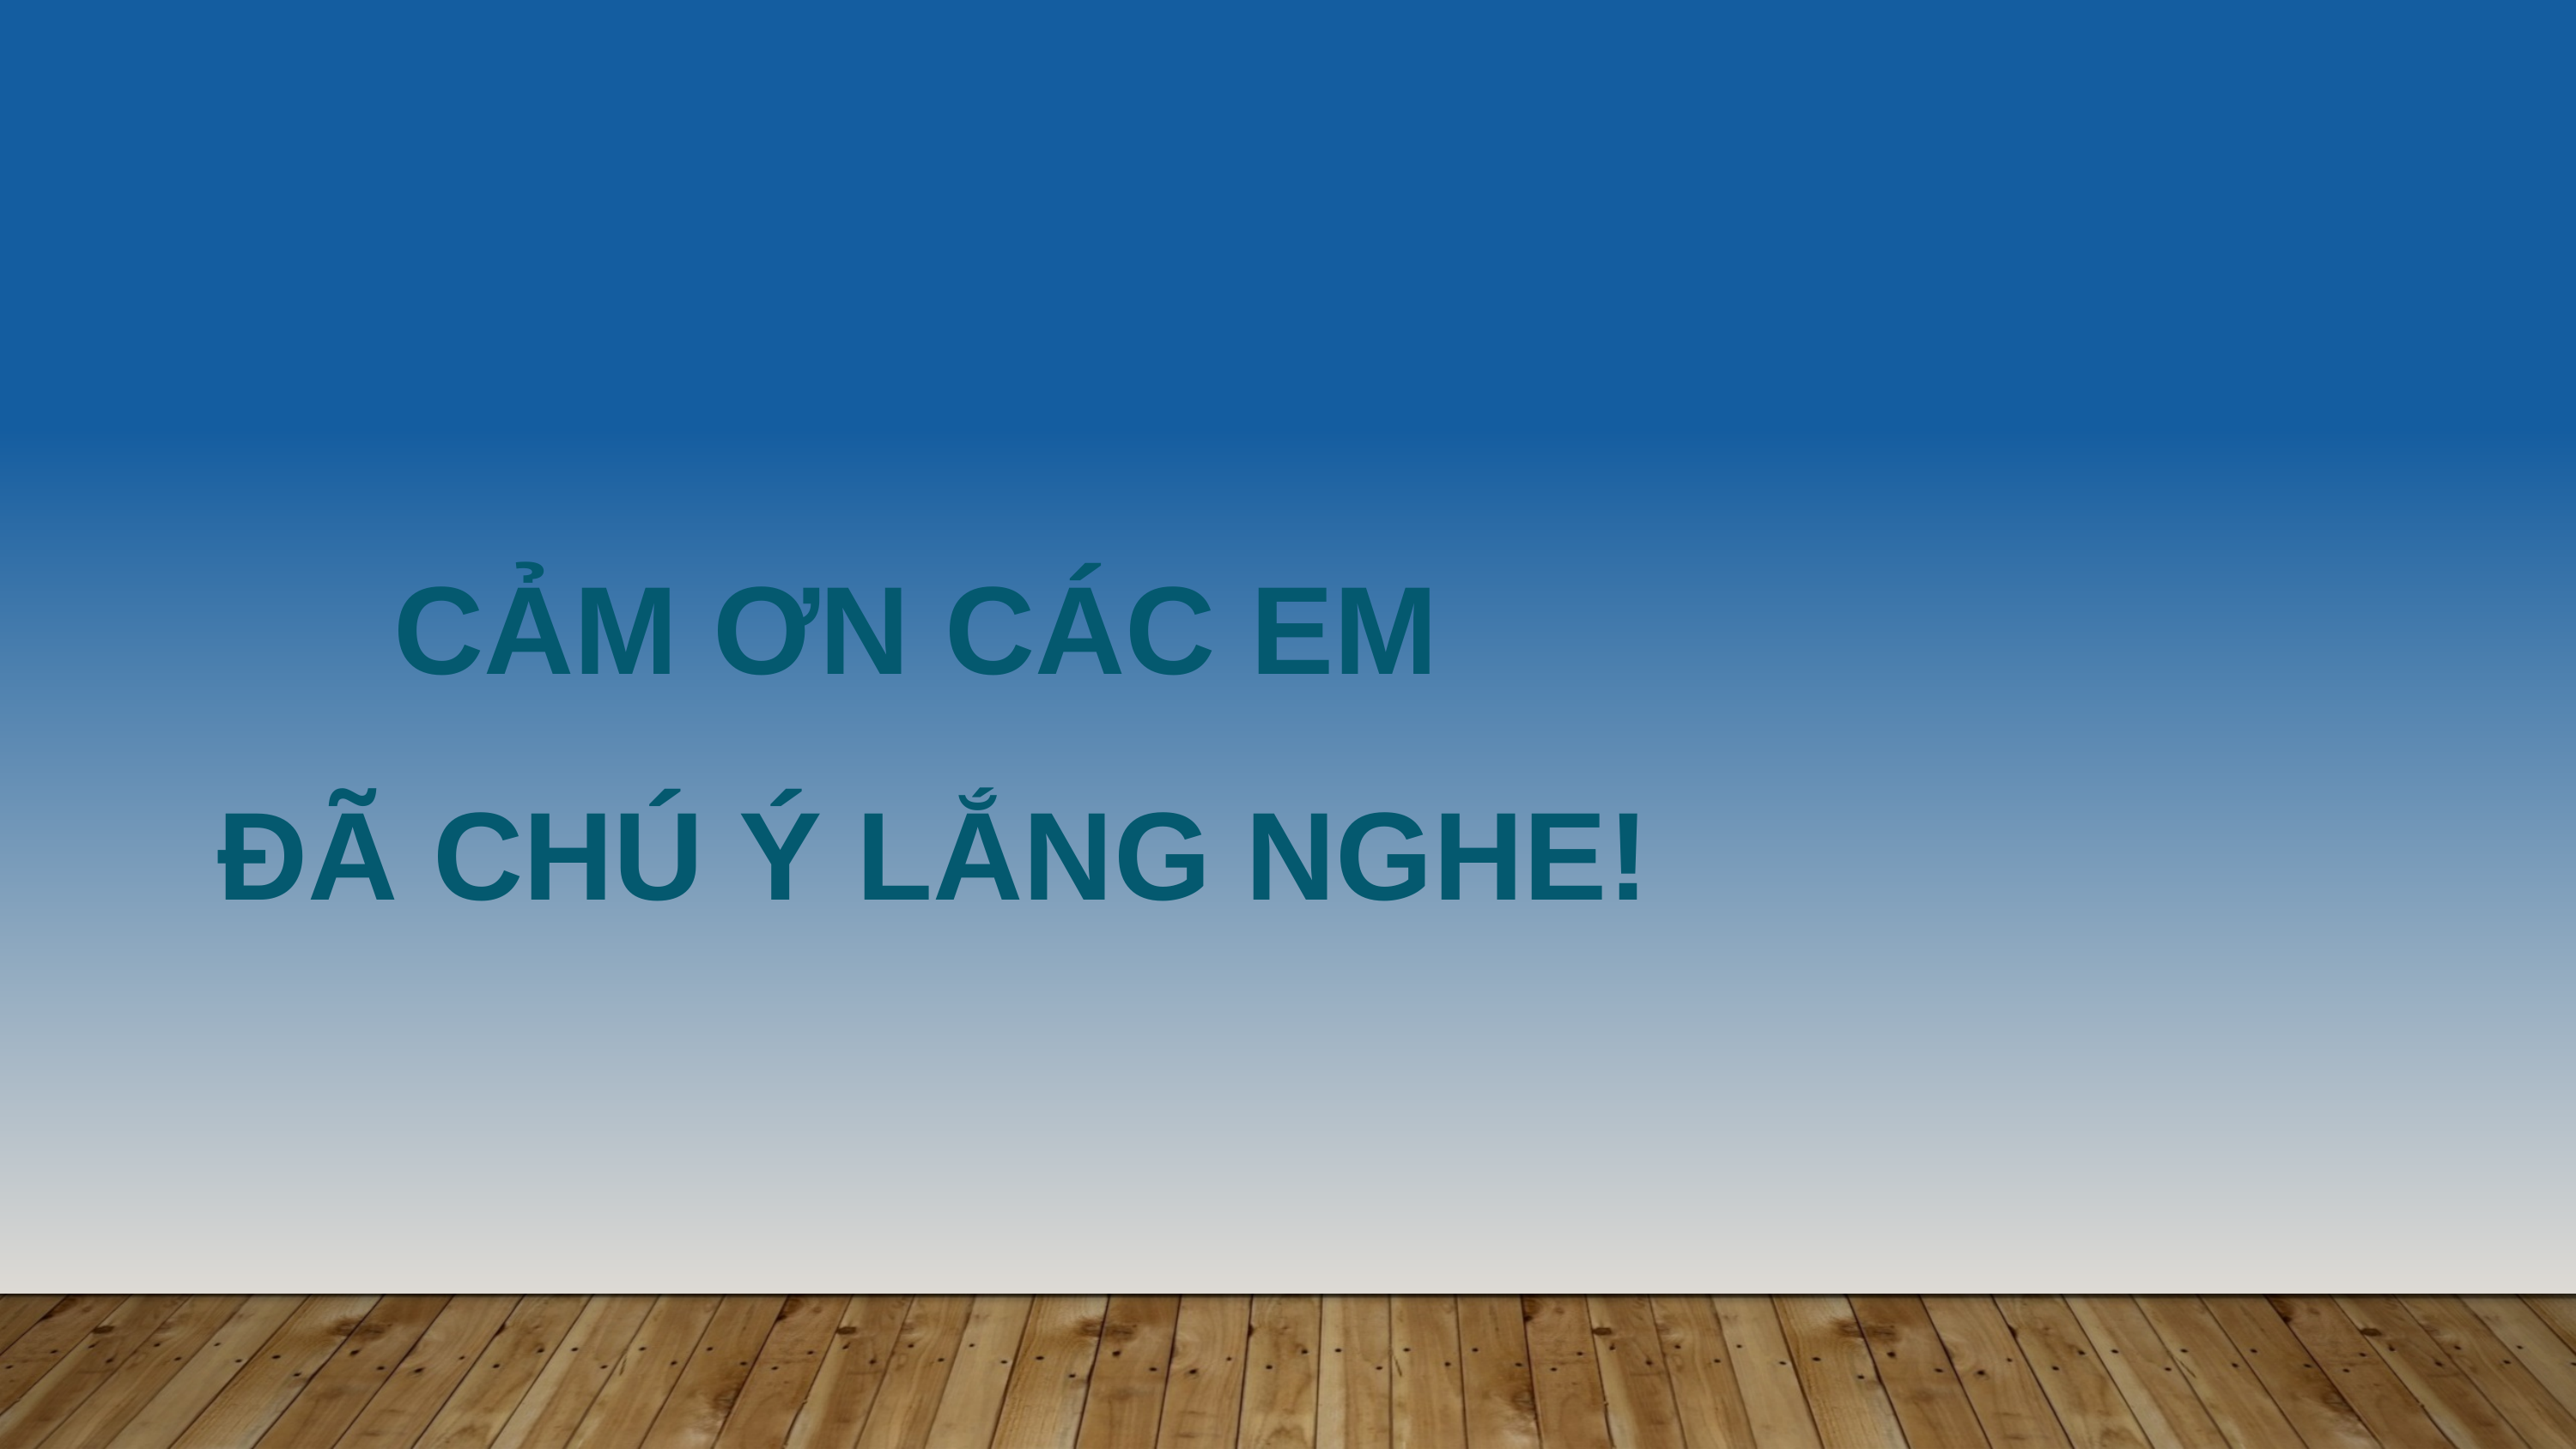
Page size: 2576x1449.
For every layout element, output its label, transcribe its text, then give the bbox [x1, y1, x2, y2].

picture [0, 1294, 2576, 1449]
text_box CẢM ƠN CÁC EM ĐÃ CHÚ Ý LẮNG NGHE! [161, 455, 1707, 943]
